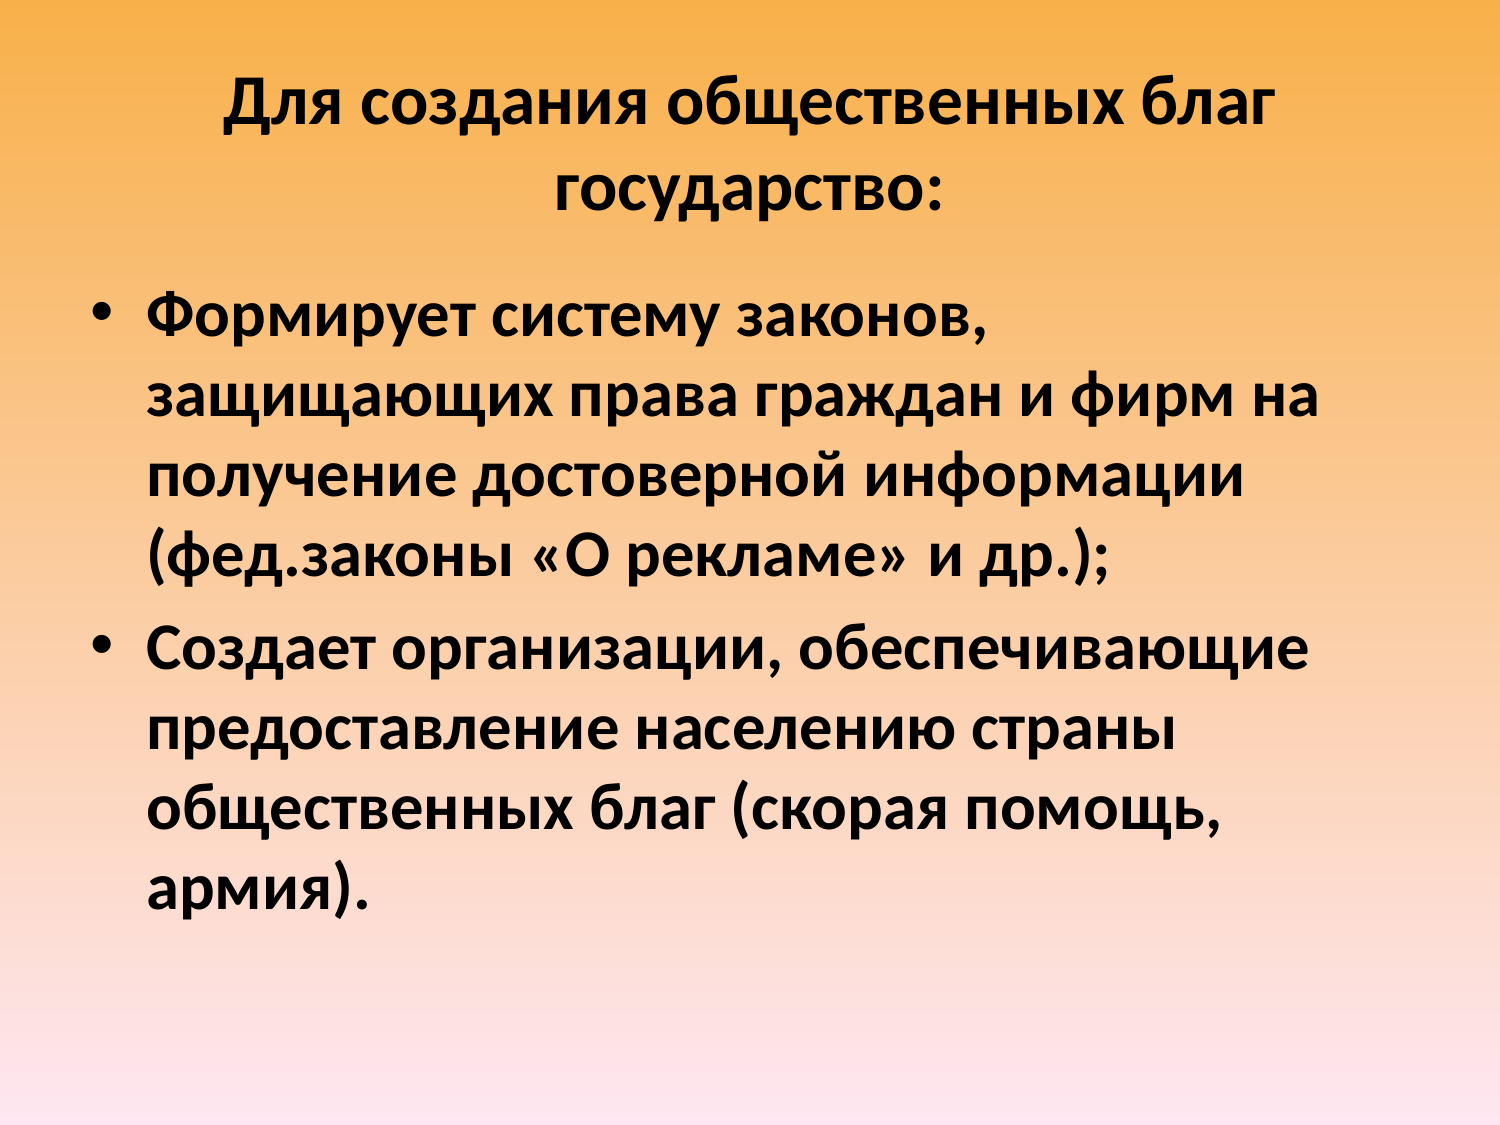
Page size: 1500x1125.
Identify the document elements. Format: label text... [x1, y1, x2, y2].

title Для создания общественных благ государство: [75, 45, 1425, 233]
list Формирует систему законов, защищающих права граждан и фирм на получение достоверной информации (фед.законы «О рекламе» и др.); Создает организации, обеспечивающие предоставление населению страны общественных благ (скорая помощь, армия). [75, 262, 1425, 1005]
